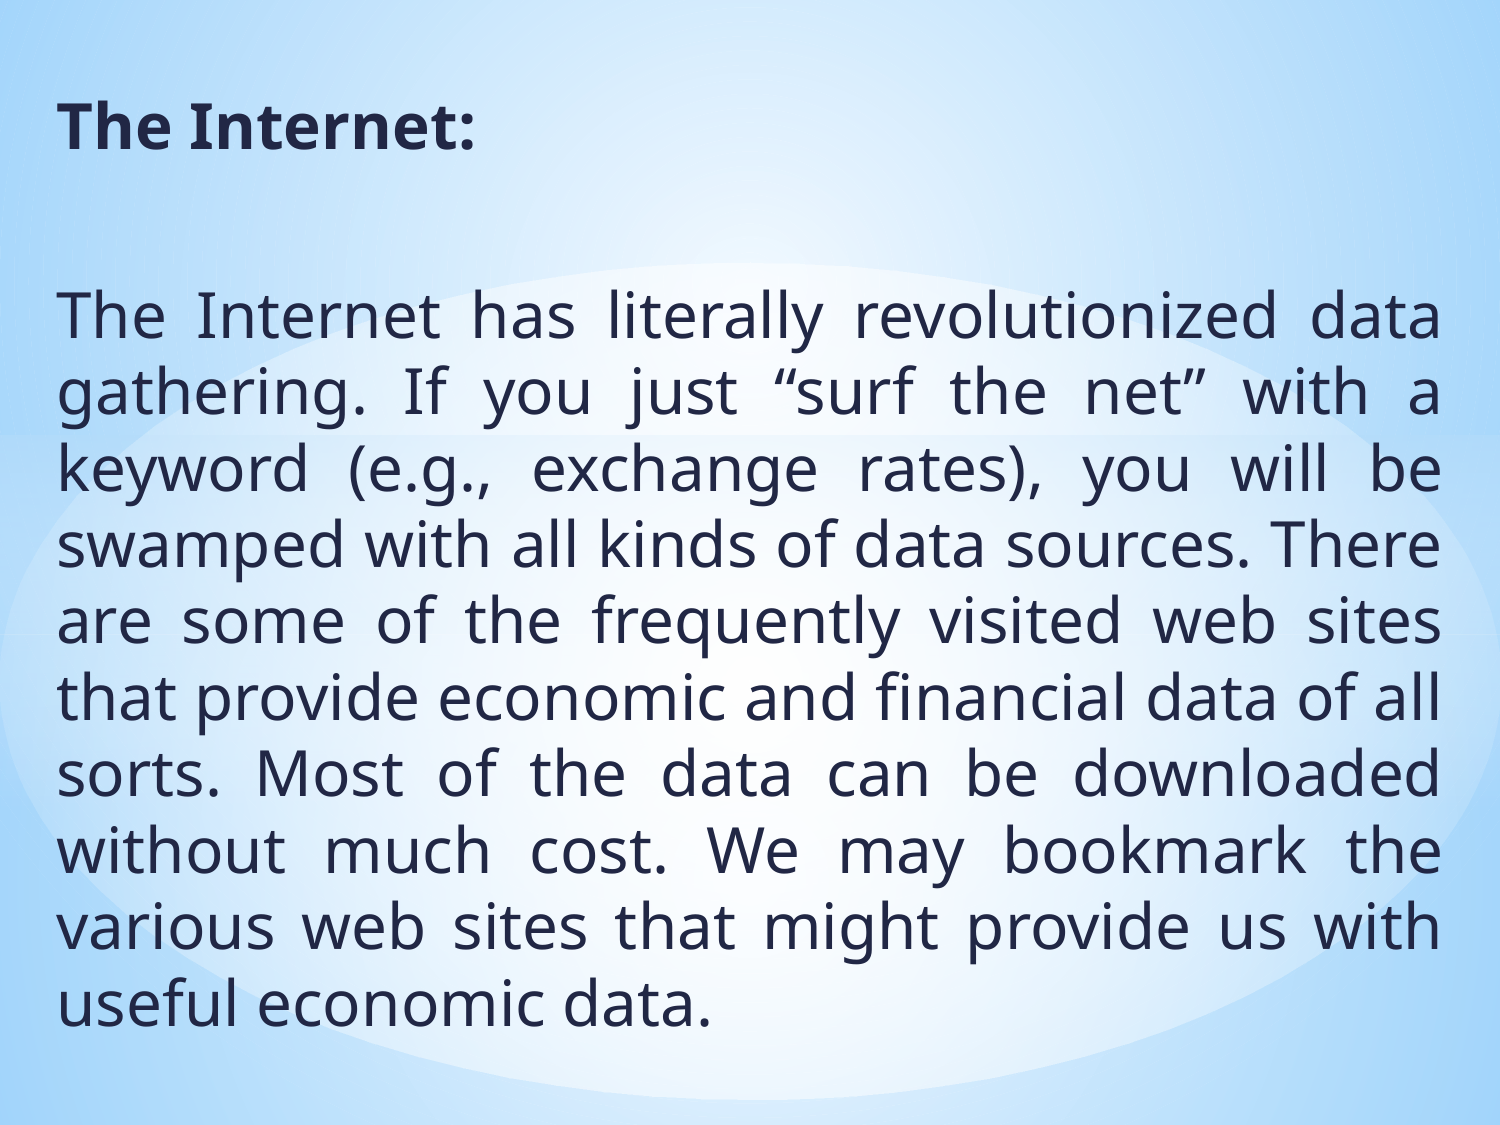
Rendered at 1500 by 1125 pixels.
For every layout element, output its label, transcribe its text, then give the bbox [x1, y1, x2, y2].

subtitle The Internet: The Internet has literally revolutionized data gathering. If you just “surf the net” with a keyword (e.g., exchange rates), you will be swamped with all kinds of data sources. There are some of the frequently visited web sites that provide economic and financial data of all sorts. Most of the data can be downloaded without much cost. We may bookmark the various web sites that might provide us with useful economic data. [41, 78, 1459, 1047]
